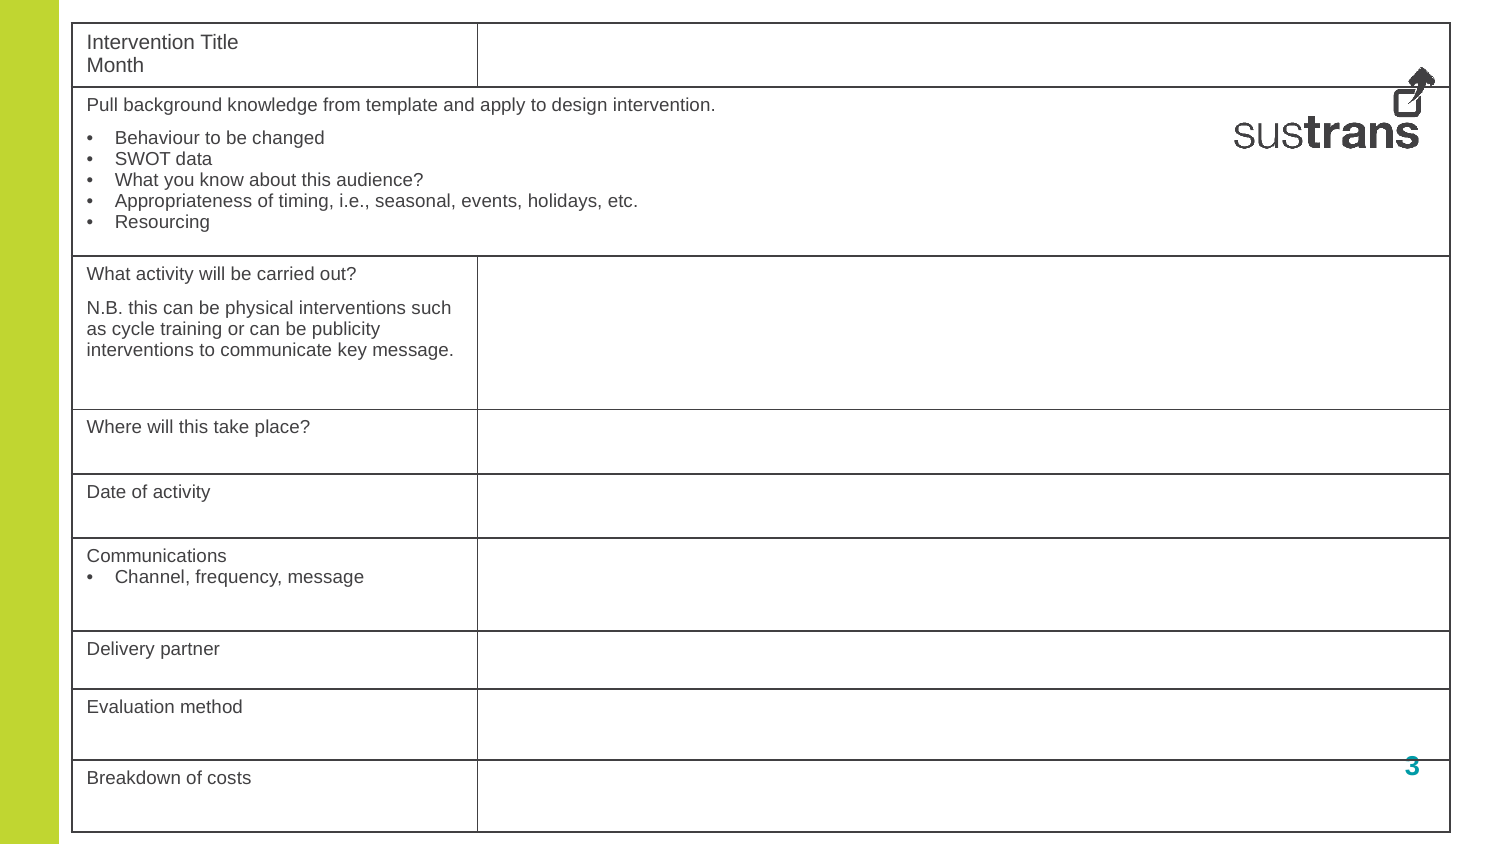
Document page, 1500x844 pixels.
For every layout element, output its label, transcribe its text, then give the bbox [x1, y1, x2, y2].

table_cell Evaluation method [73, 690, 477, 759]
table_cell [478, 539, 1449, 630]
table_cell [478, 632, 1449, 688]
table_header [478, 24, 1449, 86]
table_cell [478, 761, 1449, 831]
table_cell Pull background knowledge from template and apply to design intervention. Behaviour to be changed SWOT data What you know about this audience? Appropriateness of timing, i.e., seasonal, events, holidays, etc. Resourcing [73, 88, 1449, 255]
table_cell [478, 257, 1449, 409]
table_cell Where will this take place? [73, 410, 477, 473]
table_cell [478, 410, 1449, 473]
table_cell What activity will be carried out? N.B. this can be physical interventions such as cycle training or can be publicity interventions to communicate key message. [73, 257, 477, 409]
table_cell [478, 690, 1449, 759]
table_cell Communications Channel, frequency, message [73, 539, 477, 630]
table_cell Date of activity [73, 475, 477, 537]
table_cell Delivery partner [73, 632, 477, 688]
table_cell [478, 475, 1449, 537]
table_header Intervention Title Month [73, 24, 477, 86]
table_cell Breakdown of costs [73, 761, 477, 831]
